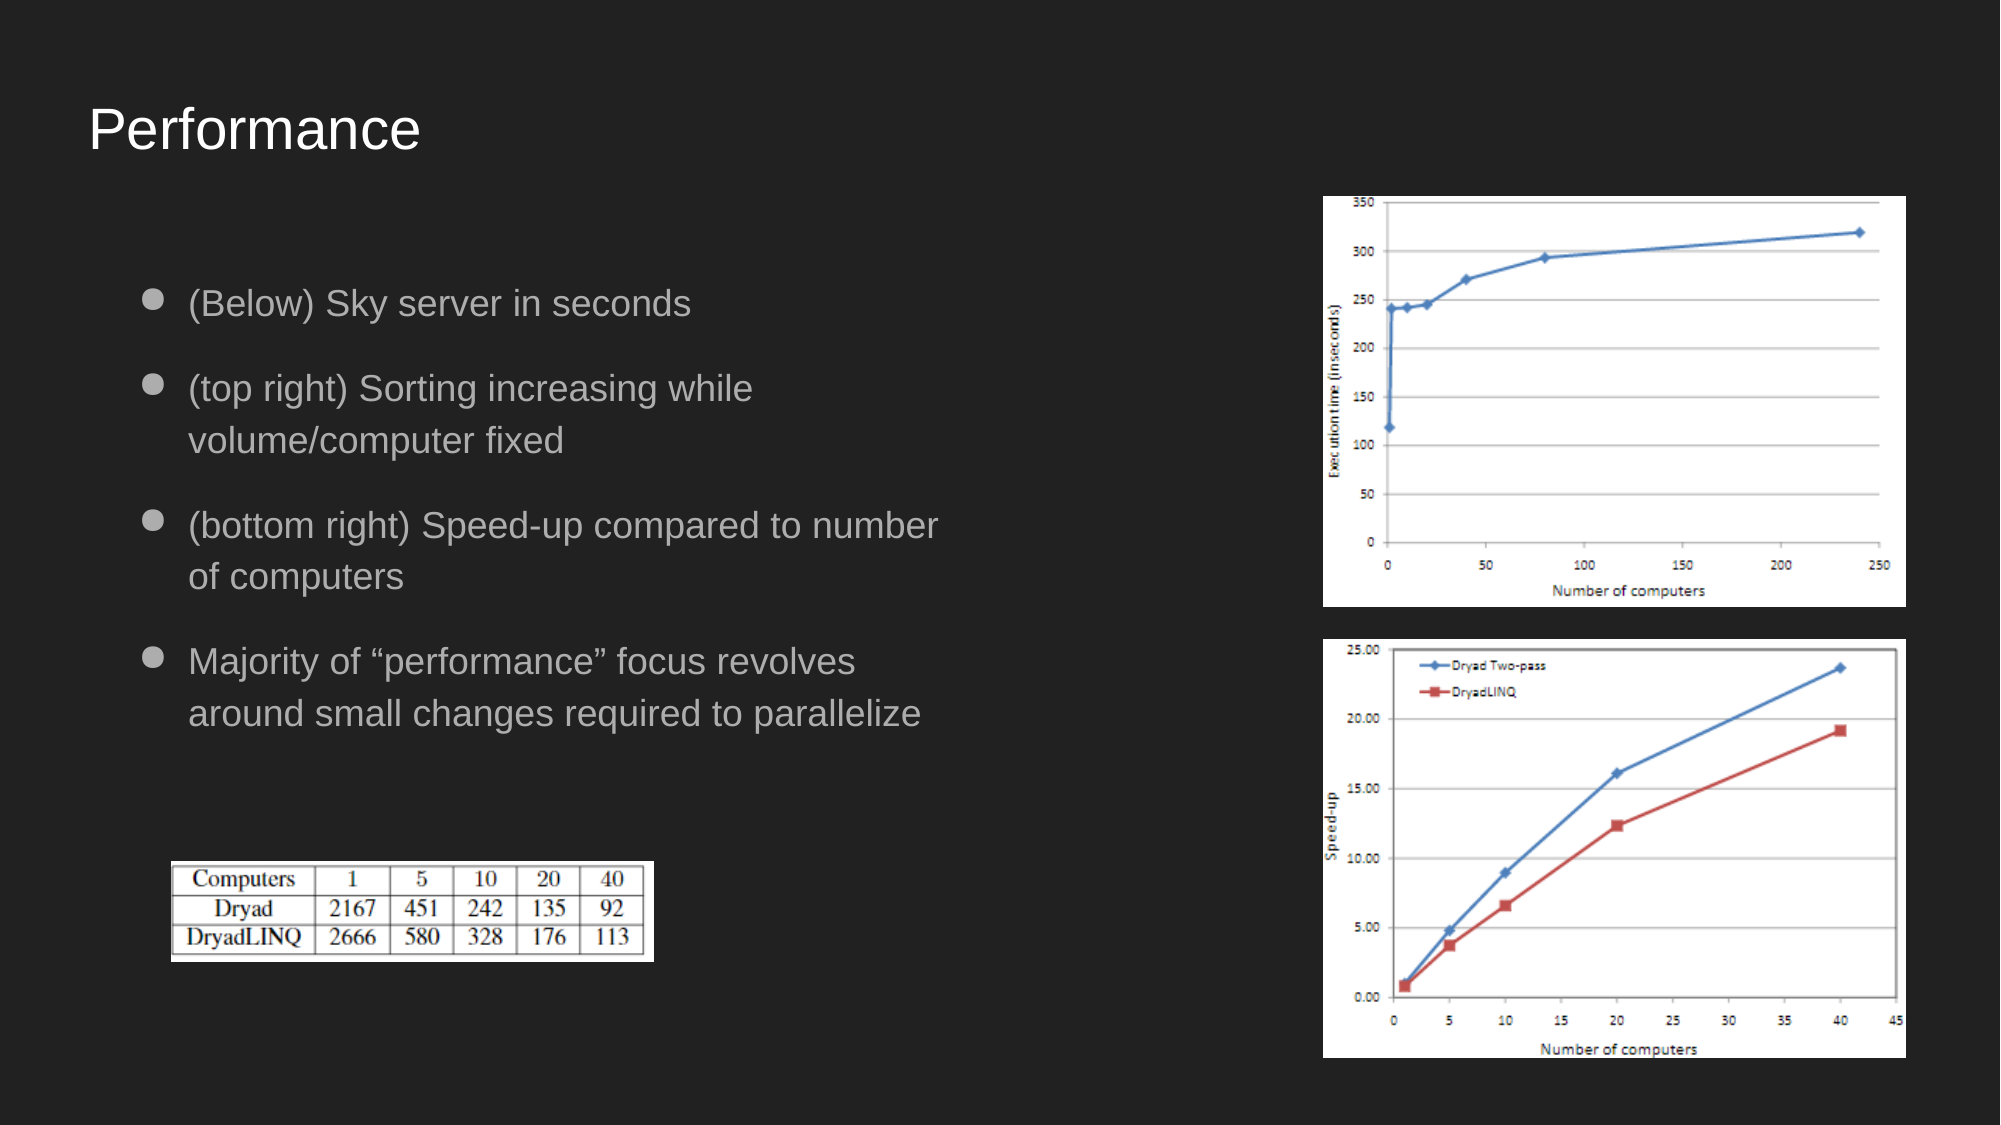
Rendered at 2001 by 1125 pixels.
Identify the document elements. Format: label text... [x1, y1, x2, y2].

picture [1323, 639, 1906, 1059]
title Performance [68, 71, 1932, 172]
list (Below) Sky server in seconds (top right) Sorting increasing while volume/computer fixed (bottom right) Speed-up compared to number of computers Majority of “performance” focus revolves around small changes required to parallelize [68, 252, 993, 950]
picture [171, 861, 654, 962]
picture [1323, 196, 1906, 608]
